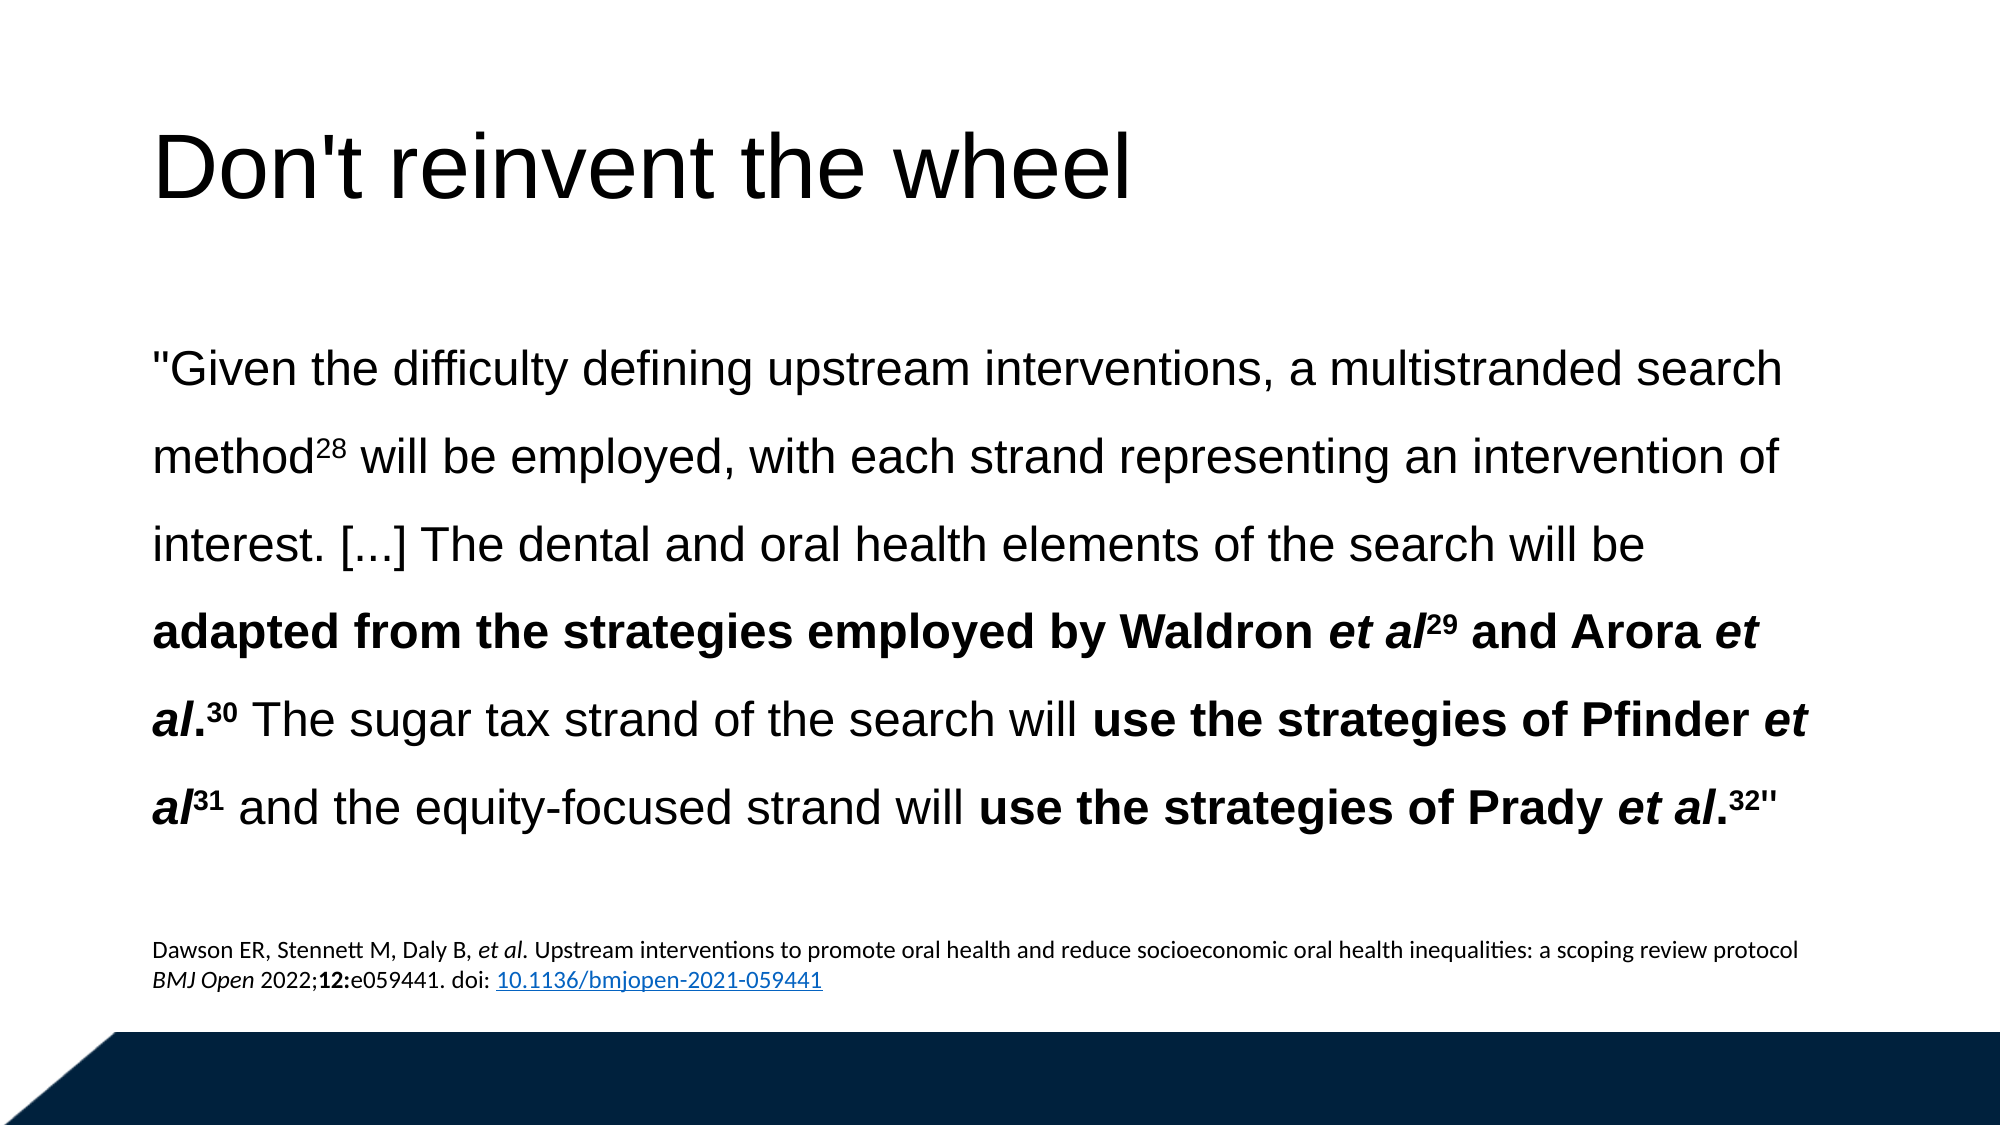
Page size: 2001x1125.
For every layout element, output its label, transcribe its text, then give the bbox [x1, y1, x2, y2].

picture [1, 1032, 2000, 1125]
title Don't reinvent the wheel [137, 59, 1863, 278]
text_box Dawson ER, Stennett M, Daly B, et al. Upstream interventions to promote oral health and reduce socioeconomic oral health inequalities: a scoping review protocol BMJ Open 2022;12:e059441. doi: 10.1136/bmjopen-2021-059441 [137, 925, 1863, 1001]
list "Given the difficulty defining upstream interventions, a multistranded search method28 will be employed, with each strand representing an intervention of interest. [...] The dental and oral health elements of the search will be adapted from the strategies employed by Waldron et al29 and Arora et al.30 The sugar tax strand of the search will use the strategies of Pfinder et al31 and the equity-focused strand will use the strategies of Prady et al.32" [137, 299, 1863, 905]
